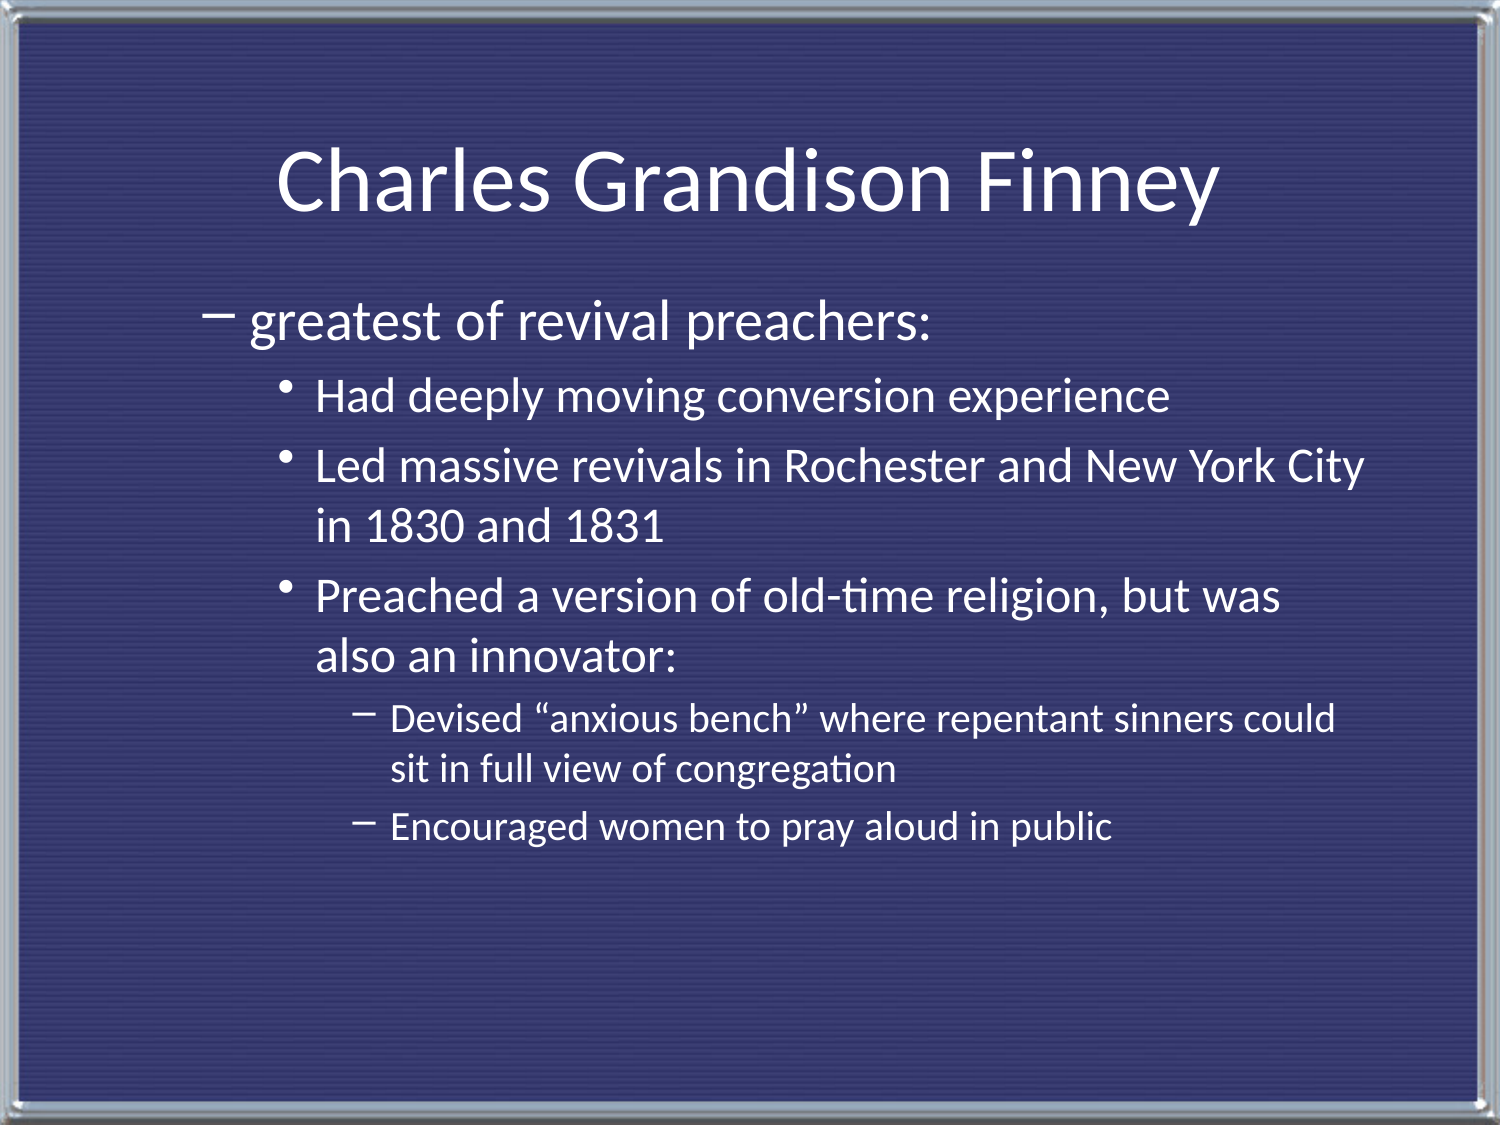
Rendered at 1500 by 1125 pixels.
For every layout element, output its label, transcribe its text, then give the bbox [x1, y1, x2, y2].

list greatest of revival preachers: Had deeply moving conversion experience Led massive revivals in Rochester and New York City in 1830 and 1831 Preached a version of old-time religion, but was also an innovator: Devised “anxious bench” where repentant sinners could sit in full view of congregation Encouraged women to pray aloud in public [112, 275, 1388, 1000]
picture [0, 0, 1500, 1125]
title Charles Grandison Finney [112, 87, 1388, 263]
